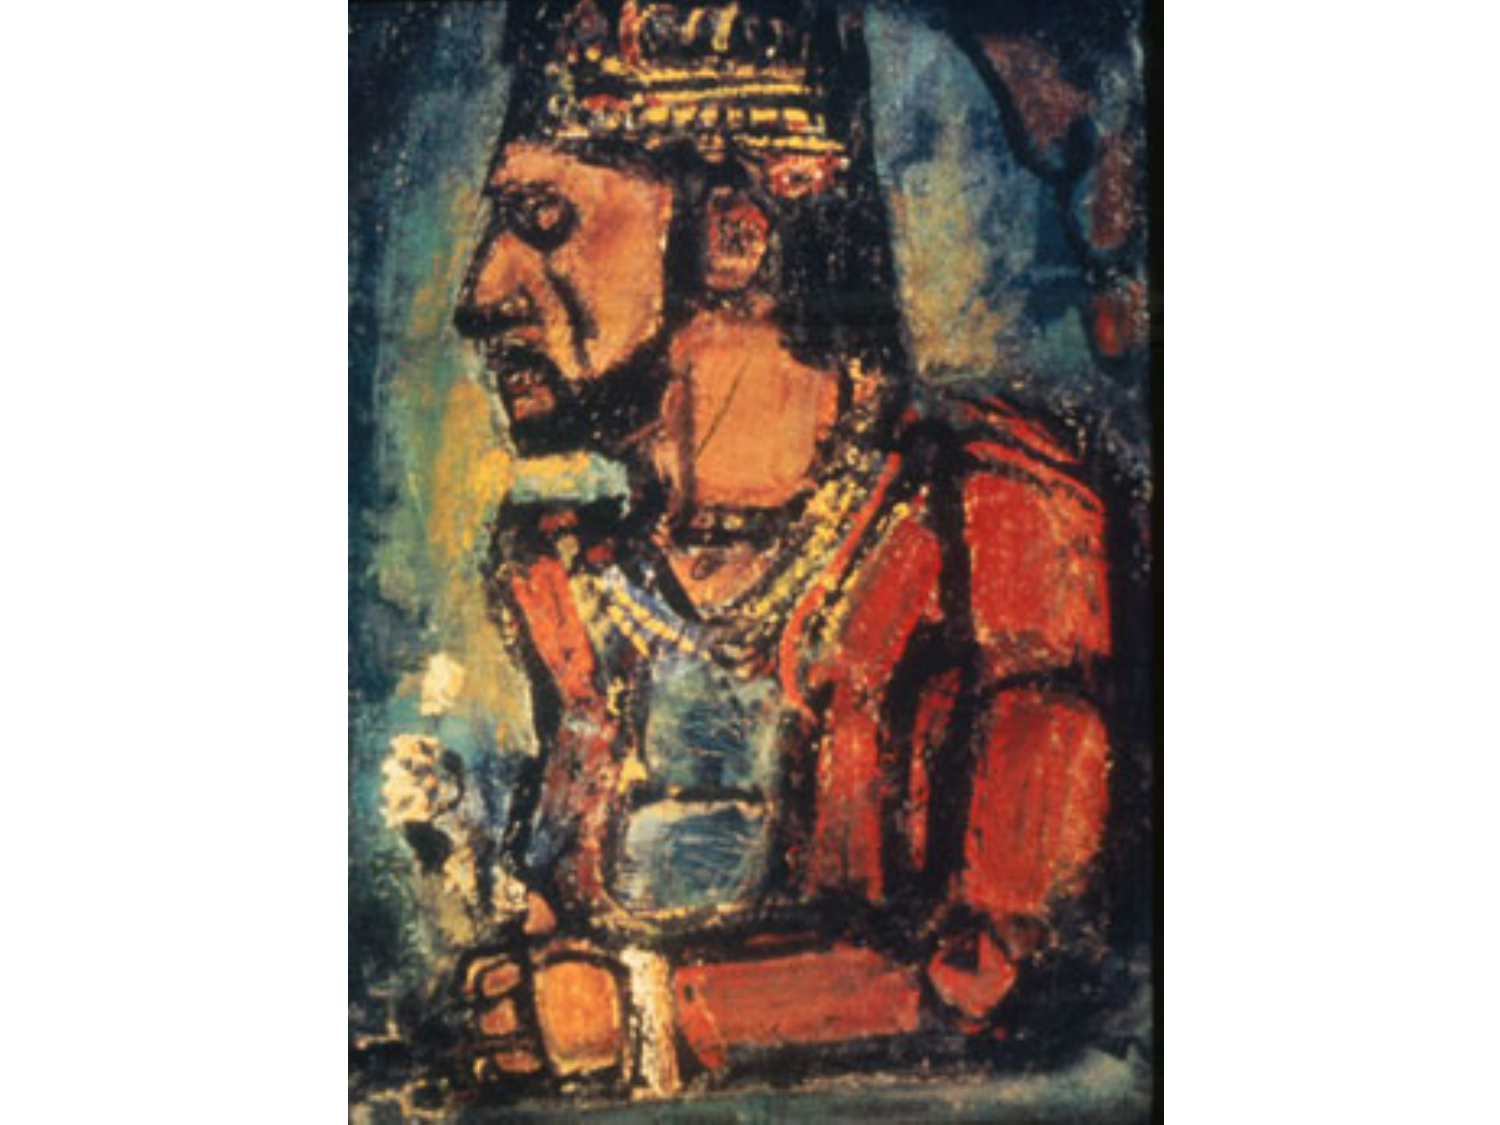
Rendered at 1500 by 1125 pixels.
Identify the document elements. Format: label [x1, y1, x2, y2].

picture [348, 0, 1164, 1125]
